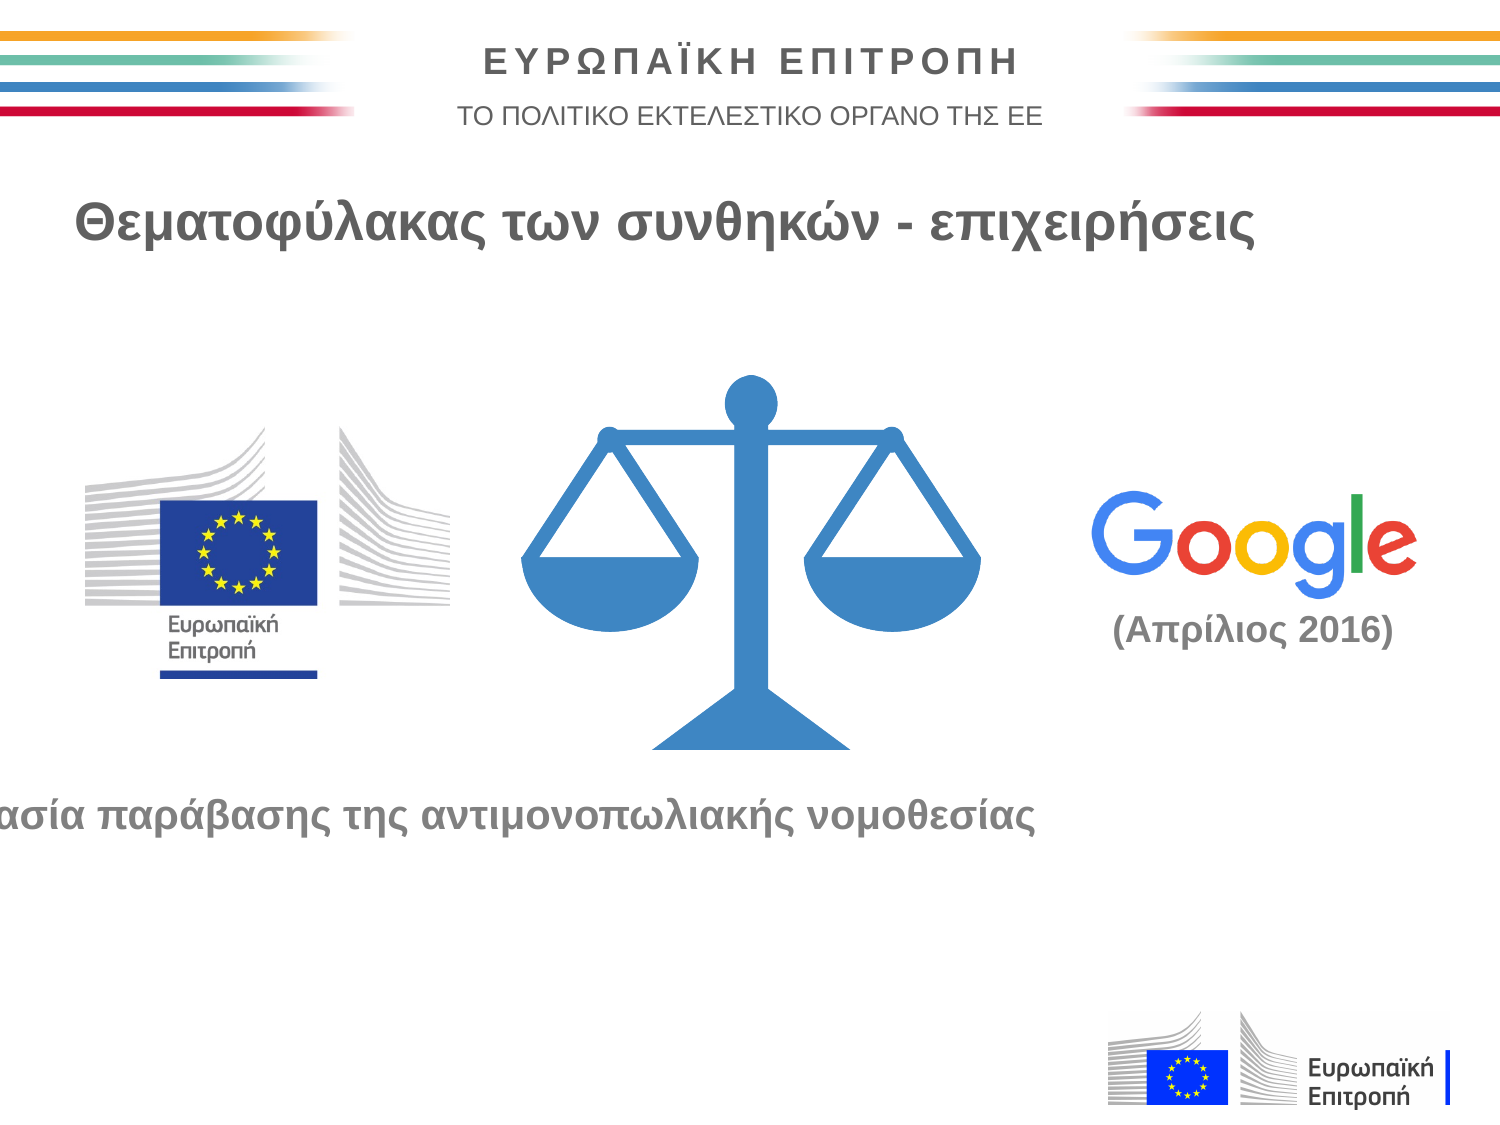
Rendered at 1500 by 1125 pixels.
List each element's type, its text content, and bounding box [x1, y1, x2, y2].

picture [520, 374, 981, 750]
text_box Θεματοφύλακας των συνθηκών - επιχειρήσεις [59, 178, 1410, 279]
picture [1091, 490, 1420, 602]
text_box (Απρίλιος 2016) [1097, 610, 1409, 658]
picture [1108, 1011, 1450, 1110]
text_box Διαδικασία παράβασης της αντιμονοπωλιακής νομοθεσίας [0, 780, 1052, 846]
picture [0, 11, 1500, 138]
picture [85, 426, 450, 679]
